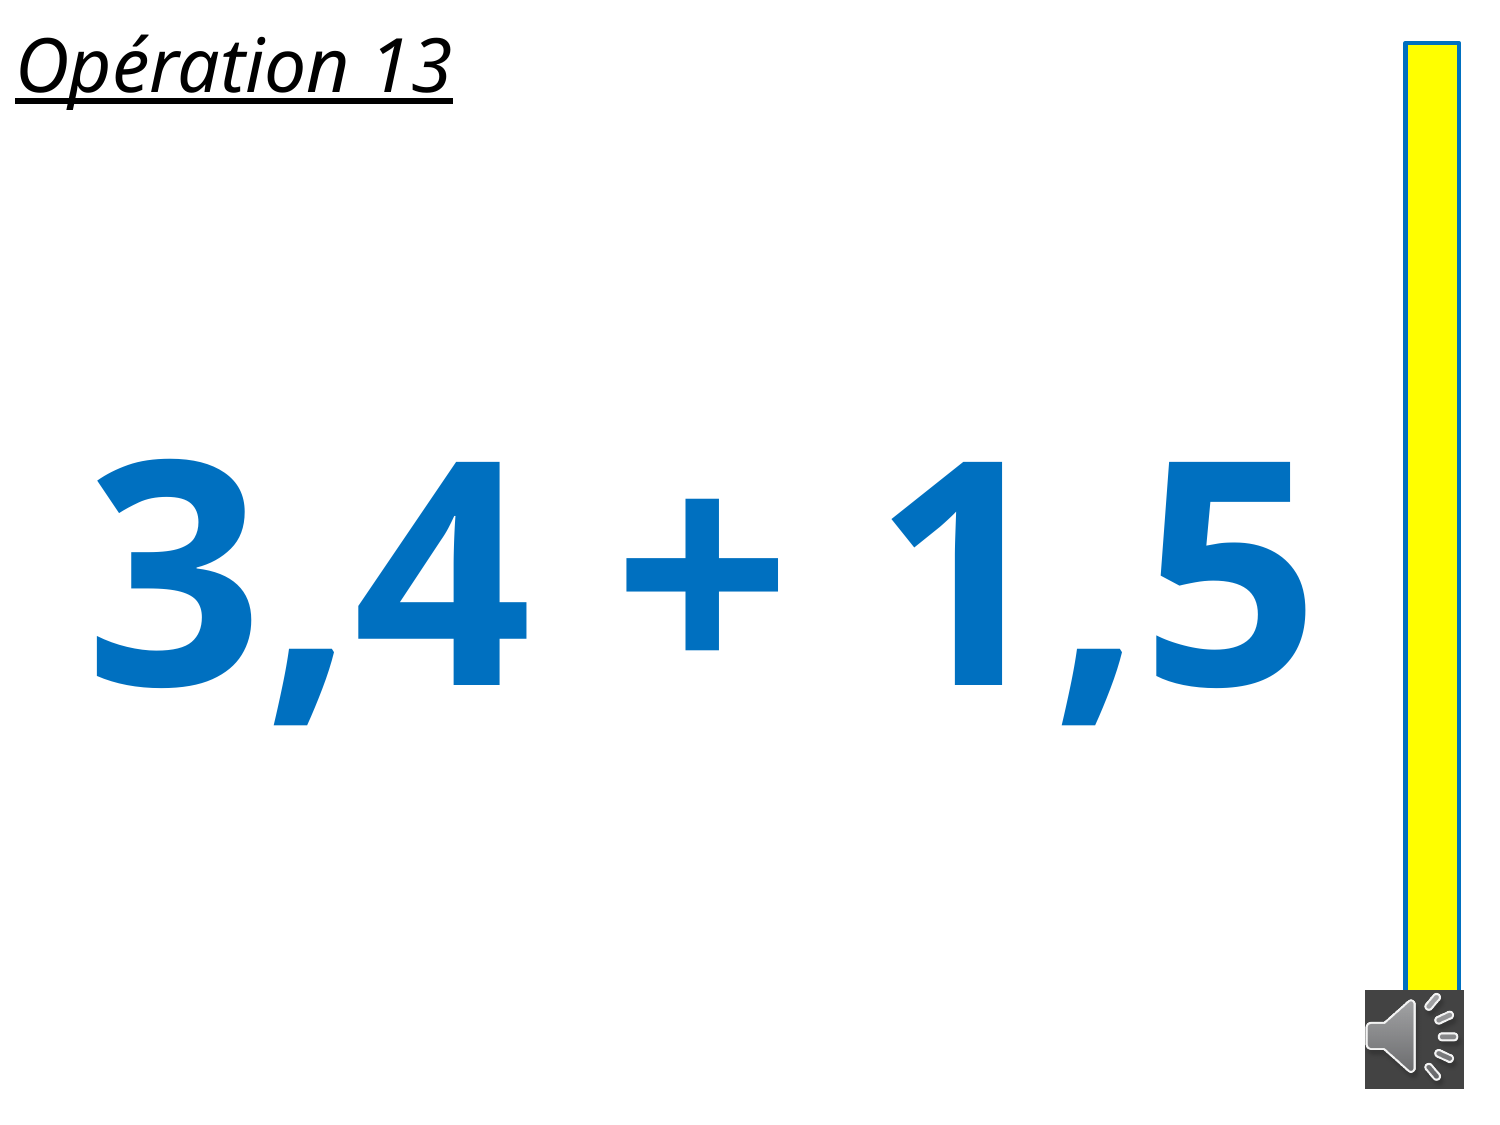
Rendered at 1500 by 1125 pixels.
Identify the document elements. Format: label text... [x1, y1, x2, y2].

text_box Opération 13 [0, 0, 502, 126]
text_box 3,4 + 1,5 [0, 365, 1406, 756]
picture [1364, 989, 1465, 1090]
text_box [1403, 41, 1461, 987]
